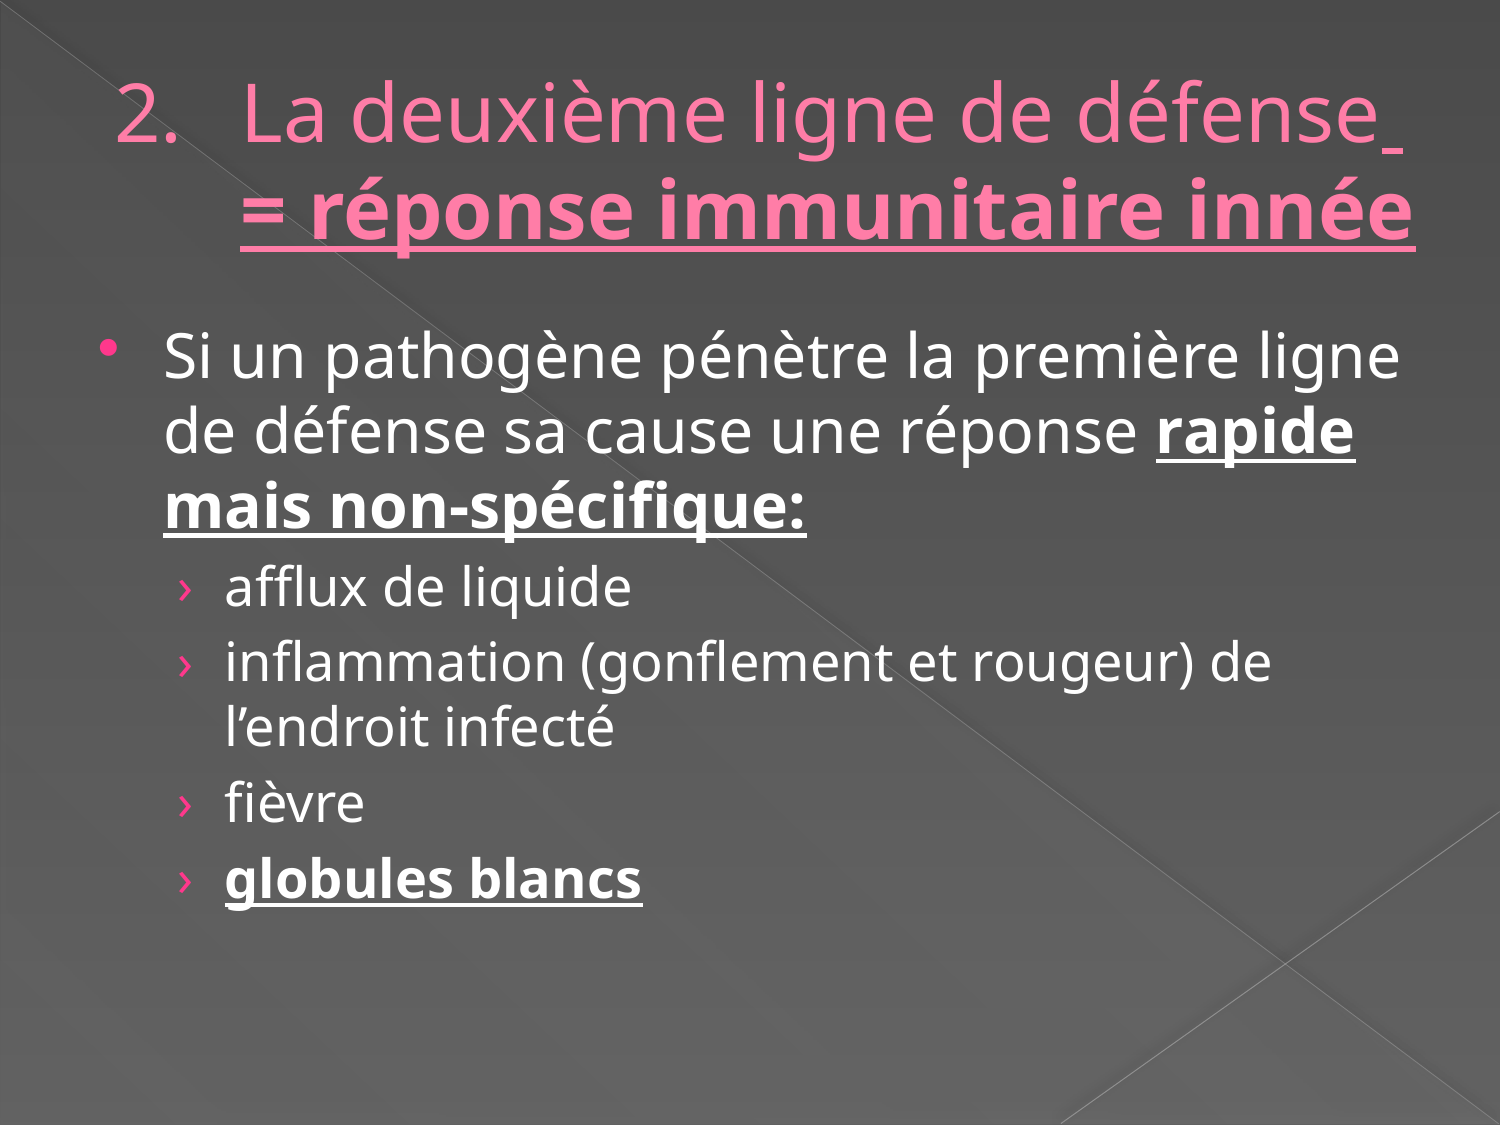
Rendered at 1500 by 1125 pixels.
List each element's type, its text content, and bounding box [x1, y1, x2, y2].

list Si un pathogène pénètre la première ligne de défense sa cause une réponse rapide mais non-spécifique: afflux de liquide inflammation (gonflement et rougeur) de l’endroit infecté fièvre globules blancs [75, 308, 1447, 1059]
title La deuxième ligne de défense = réponse immunitaire innée [17, 43, 1471, 274]
